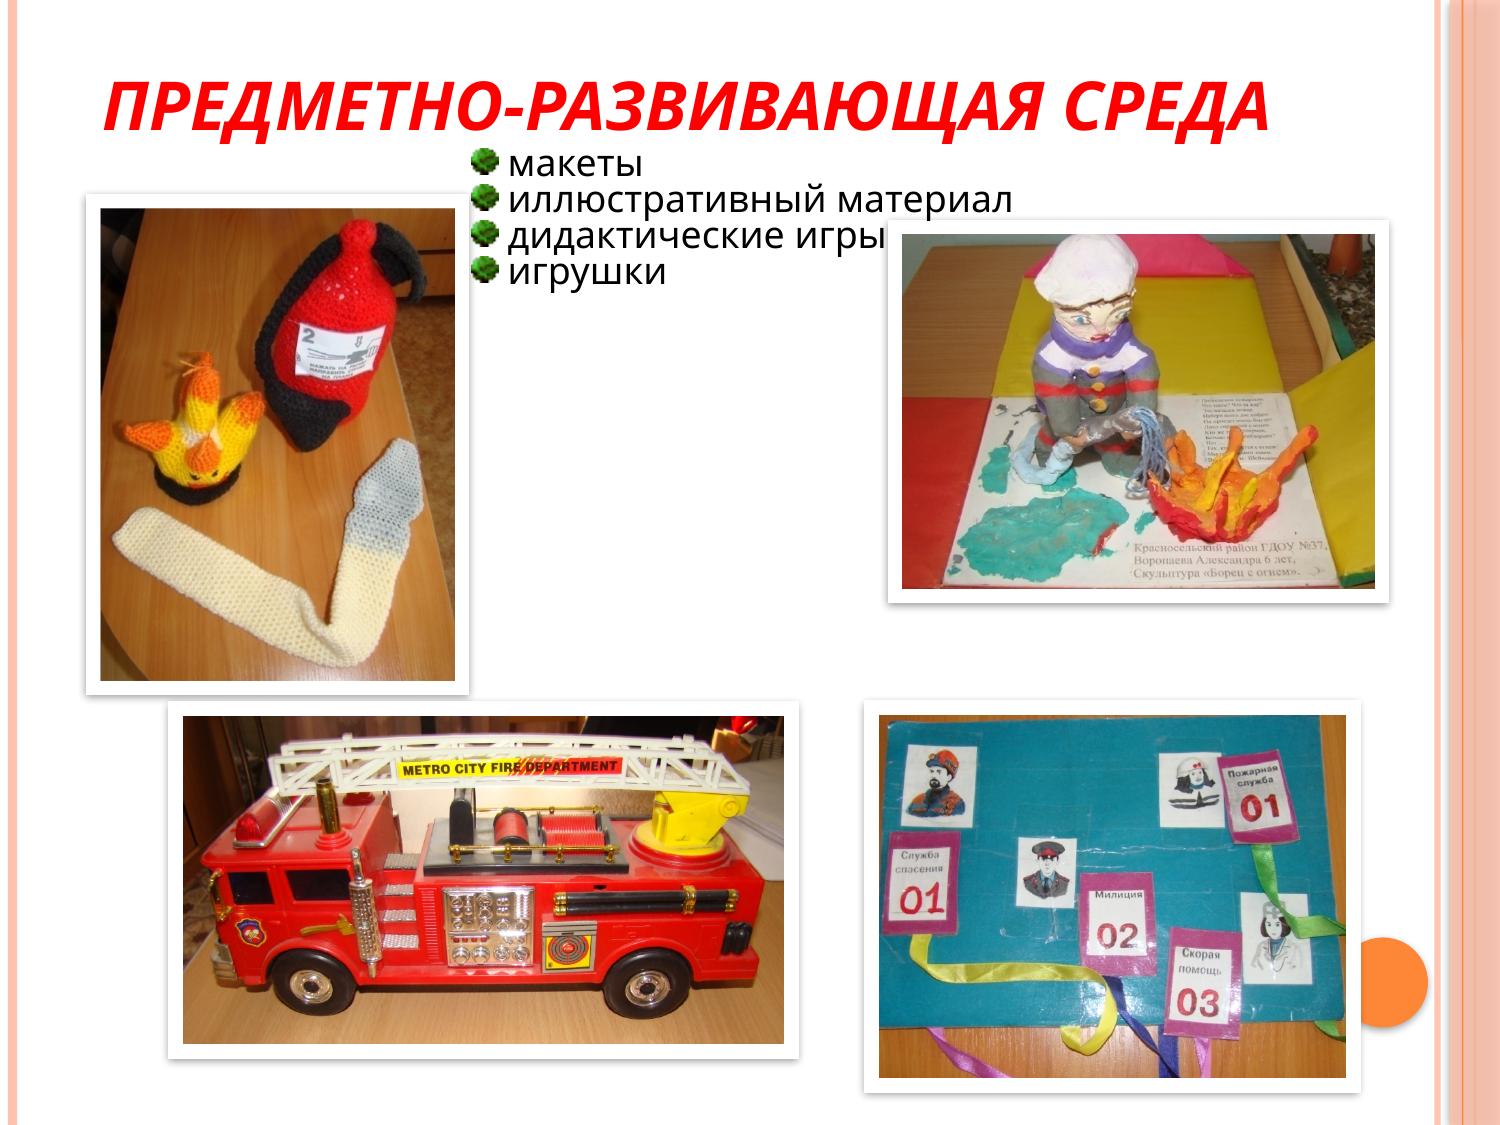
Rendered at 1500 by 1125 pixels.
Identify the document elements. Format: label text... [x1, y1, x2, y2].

title Предметно-развивающая среда [75, 45, 1300, 233]
picture [901, 233, 1376, 590]
picture [40, 209, 515, 680]
picture [182, 715, 785, 1045]
text_box макеты иллюстративный материал дидактические игры игрушки [457, 140, 1125, 336]
picture [471, 184, 499, 211]
picture [471, 148, 499, 175]
picture [471, 220, 499, 247]
picture [878, 714, 1347, 1079]
